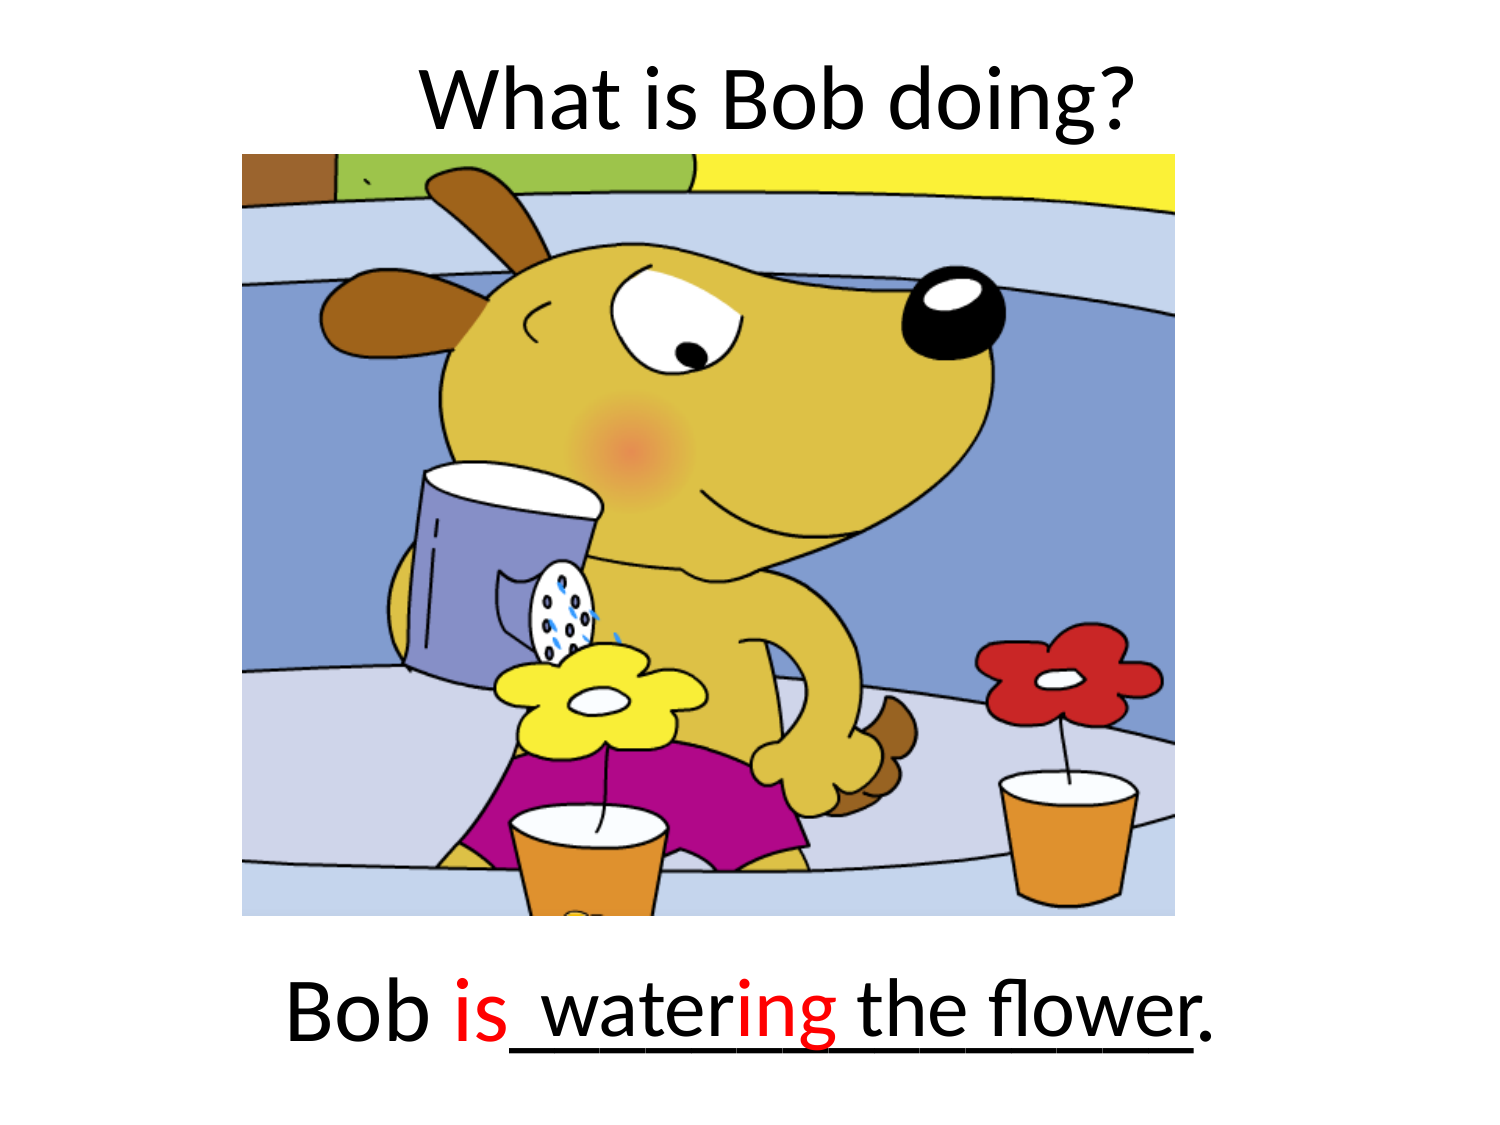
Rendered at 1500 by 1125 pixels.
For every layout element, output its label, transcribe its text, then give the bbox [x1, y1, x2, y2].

text_box What is Bob doing? [76, 30, 1483, 156]
text_box watering the flower [525, 945, 1221, 1060]
title Bob is_______________. [76, 910, 1427, 1099]
picture [241, 154, 1176, 916]
